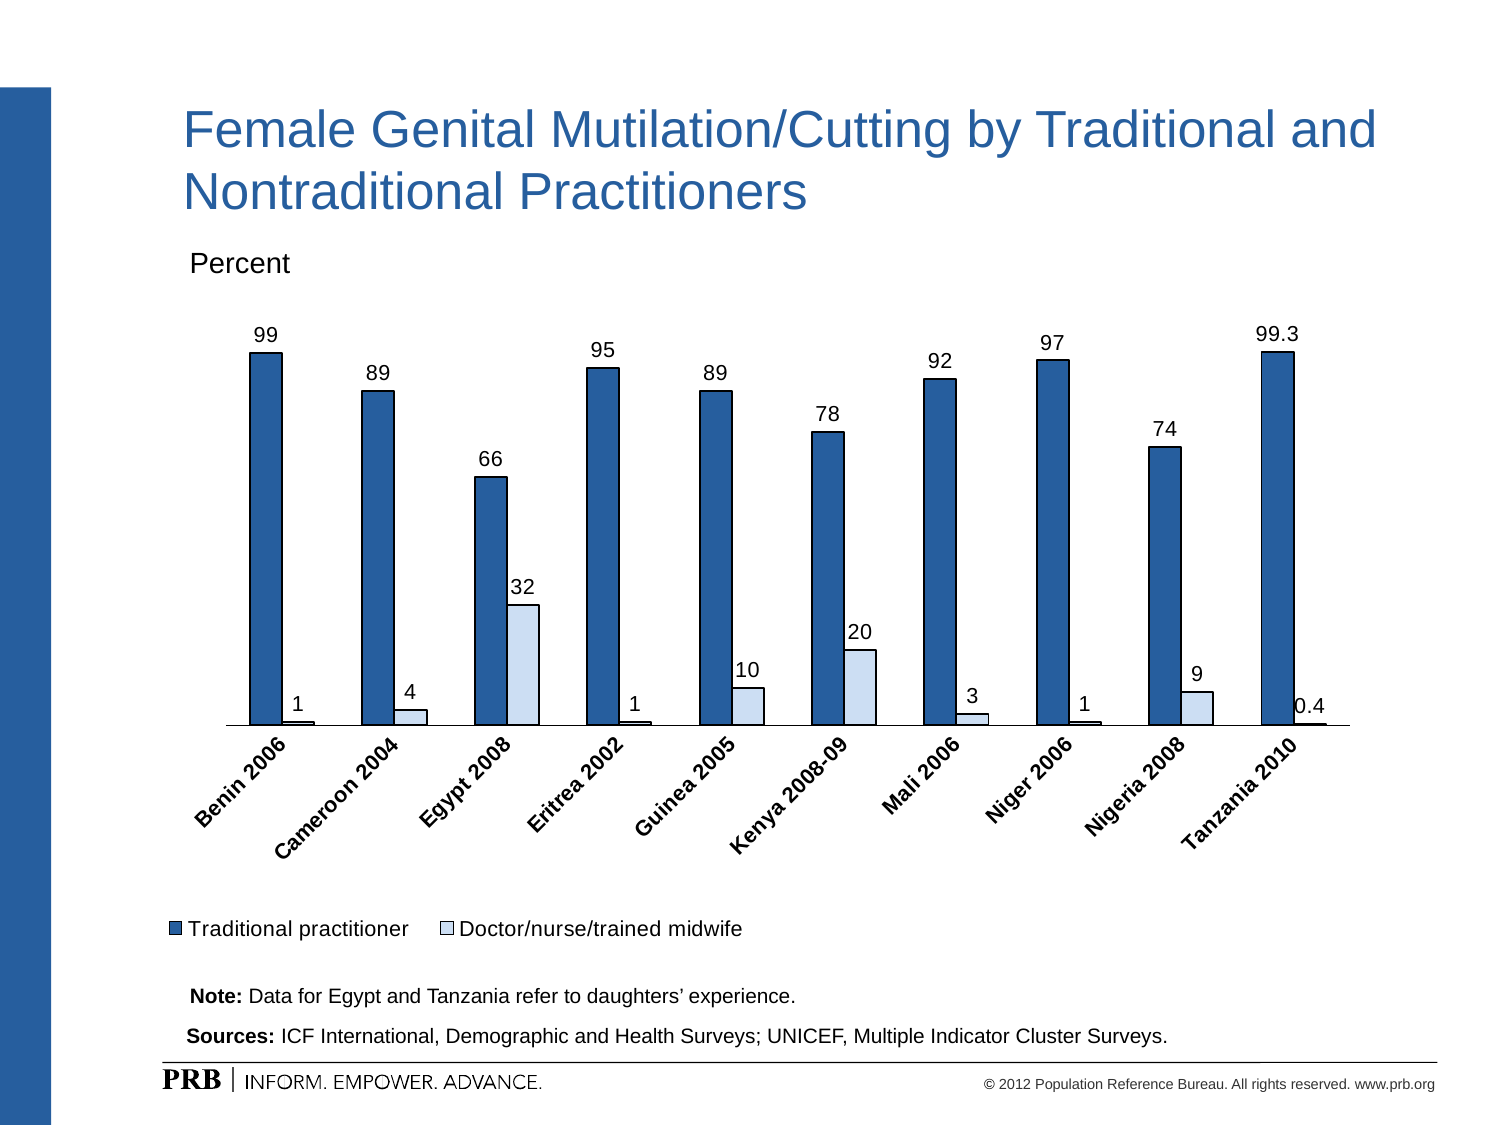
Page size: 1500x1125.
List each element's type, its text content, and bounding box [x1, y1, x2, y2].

text_box Percent [174, 237, 1450, 288]
chart [133, 257, 1364, 951]
text_box Sources: ICF International, Demographic and Health Surveys; UNICEF, Multiple Indicator Cluster Surveys. [171, 1015, 1435, 1056]
title Female Genital Mutilation/Cutting by Traditional and Nontraditional Practitioners [167, 87, 1438, 251]
text_box Note: Data for Egypt and Tanzania refer to daughters’ experience. [174, 975, 1338, 1015]
